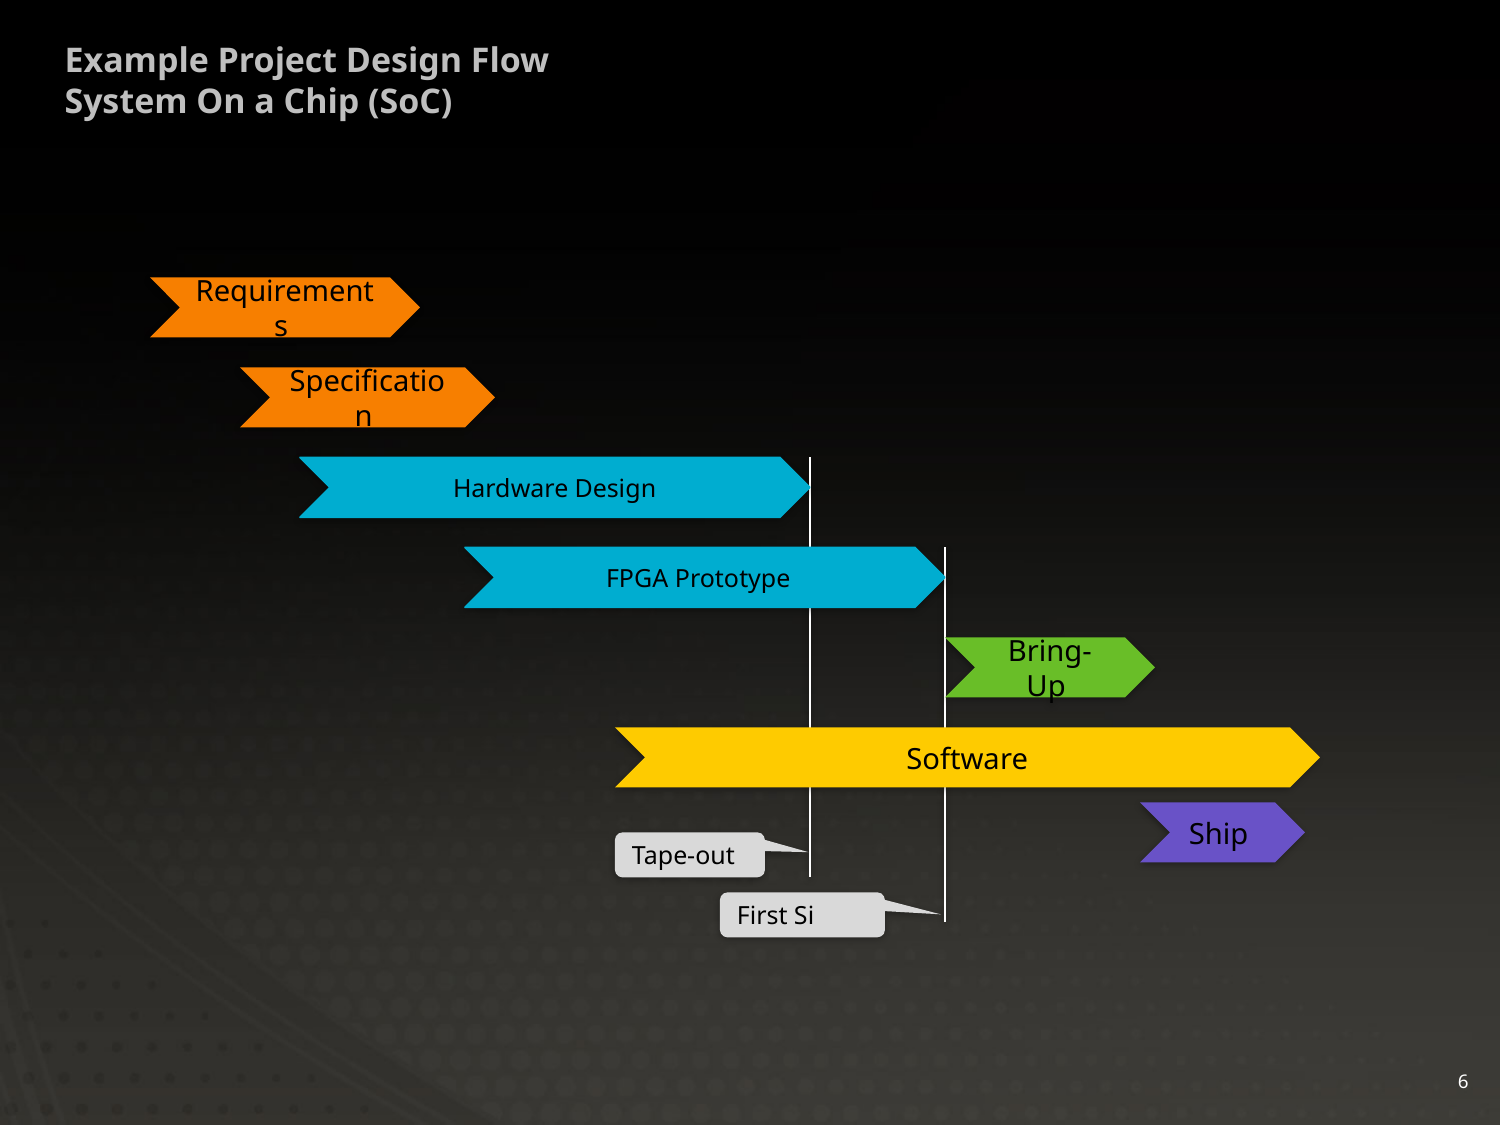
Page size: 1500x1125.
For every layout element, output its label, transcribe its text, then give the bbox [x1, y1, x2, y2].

text_box Tape-out [614, 831, 805, 879]
text_box Ship [1139, 801, 1306, 864]
text_box Software [614, 726, 805, 789]
picture [0, 0, 1500, 1125]
title Example Project Design Flow System On a Chip (SoC) [49, 31, 1400, 169]
text_box Specification [239, 366, 496, 429]
text_box Hardware Design [299, 456, 805, 519]
text_box Bring-Up [950, 636, 1156, 699]
text_box FPGA Prototype [464, 546, 805, 609]
text_box Software [950, 726, 1321, 789]
text_box Software [815, 726, 940, 789]
text_box Requirements [149, 276, 421, 339]
text_box FPGA Prototype [815, 546, 940, 609]
text_box First Si [719, 891, 940, 939]
